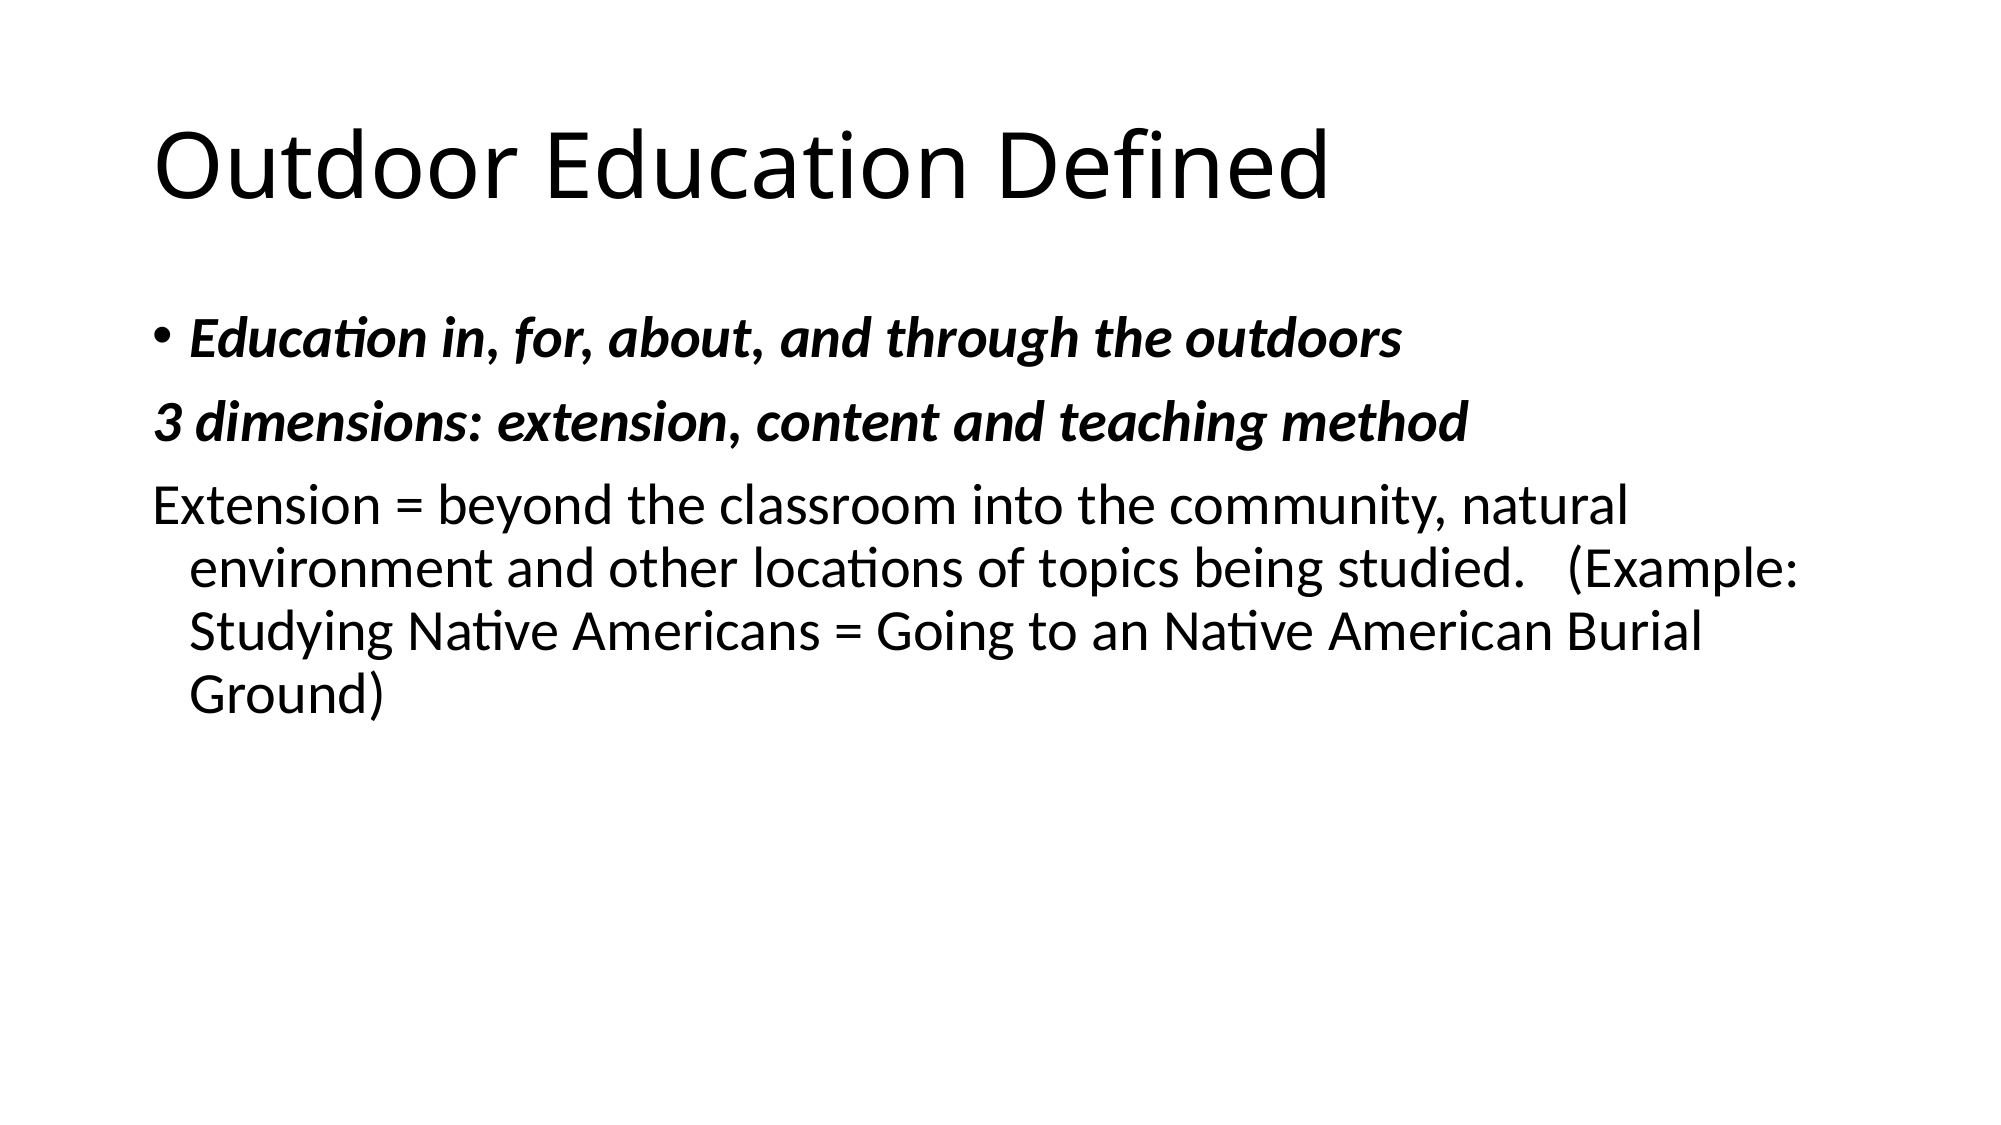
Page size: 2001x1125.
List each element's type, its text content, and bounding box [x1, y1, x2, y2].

list Education in, for, about, and through the outdoors 3 dimensions: extension, content and teaching method Extension = beyond the classroom into the community, natural environment and other locations of topics being studied. (Example: Studying Native Americans = Going to an Native American Burial Ground) [137, 299, 1863, 1014]
title Outdoor Education Defined [137, 59, 1863, 278]
